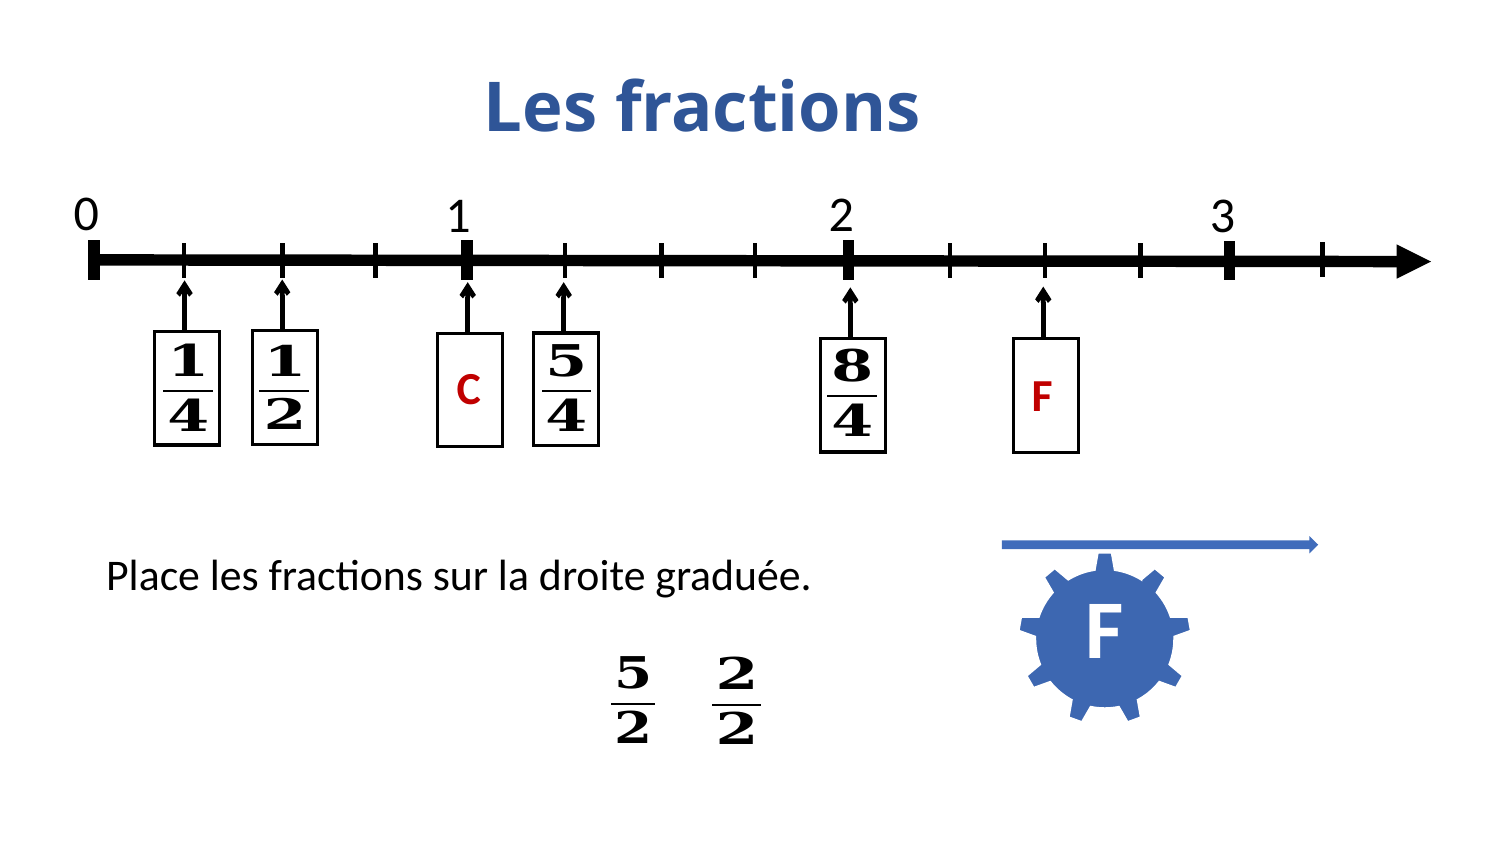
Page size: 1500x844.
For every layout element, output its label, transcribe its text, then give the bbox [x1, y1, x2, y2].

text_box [1013, 286, 1079, 453]
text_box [154, 280, 220, 446]
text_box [820, 287, 886, 453]
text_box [533, 282, 599, 446]
title Les fractions [472, 60, 1052, 159]
text_box Place les fractions sur la droite graduée. [91, 539, 1001, 607]
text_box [252, 279, 318, 445]
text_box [1001, 465, 1319, 797]
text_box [58, 172, 1431, 277]
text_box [437, 282, 503, 447]
